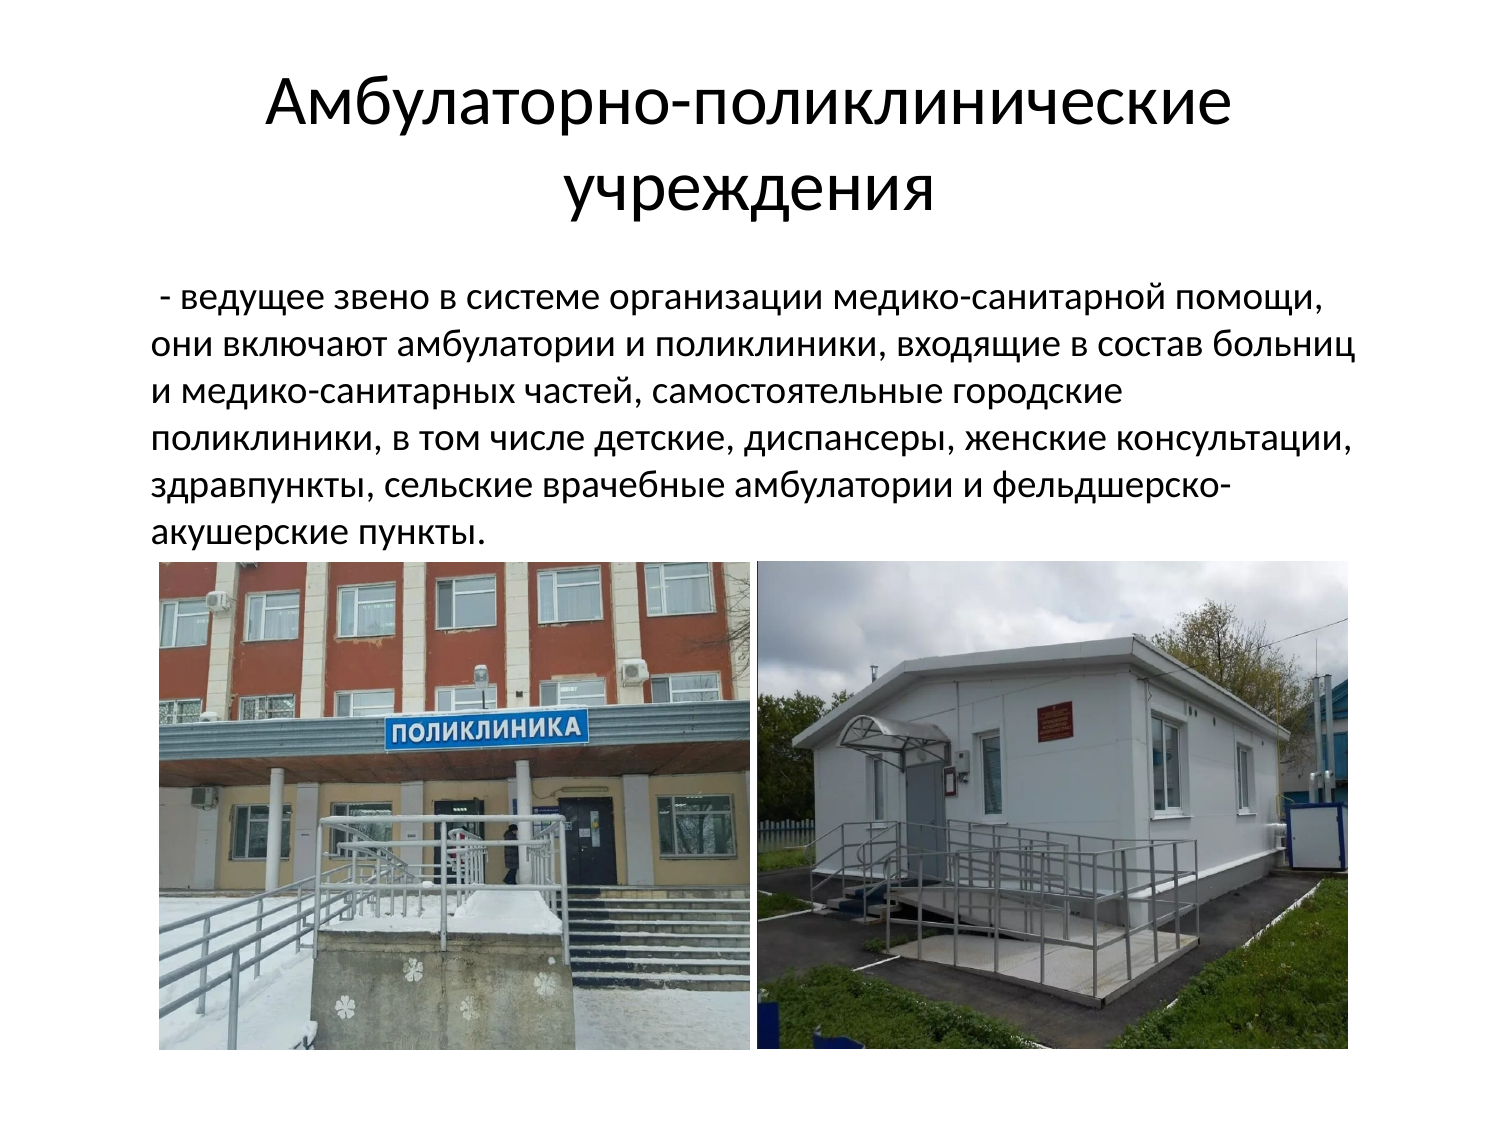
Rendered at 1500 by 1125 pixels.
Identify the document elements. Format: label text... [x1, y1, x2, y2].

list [159, 562, 751, 1050]
title Амбулаторно-поликлинические учреждения [75, 45, 1425, 233]
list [757, 560, 1349, 1049]
text_box - ведущее звено в системе организации медико-санитарной помощи, они включают амбулатории и поликлиники, входящие в состав больниц и медико-санитарных частей, самостоятельные городские поликлиники, в том числе детские, диспансеры, женские консультации, здравпункты, сельские врачебные амбулатории и фельдшерско-акушерские пункты. [135, 262, 1376, 563]
